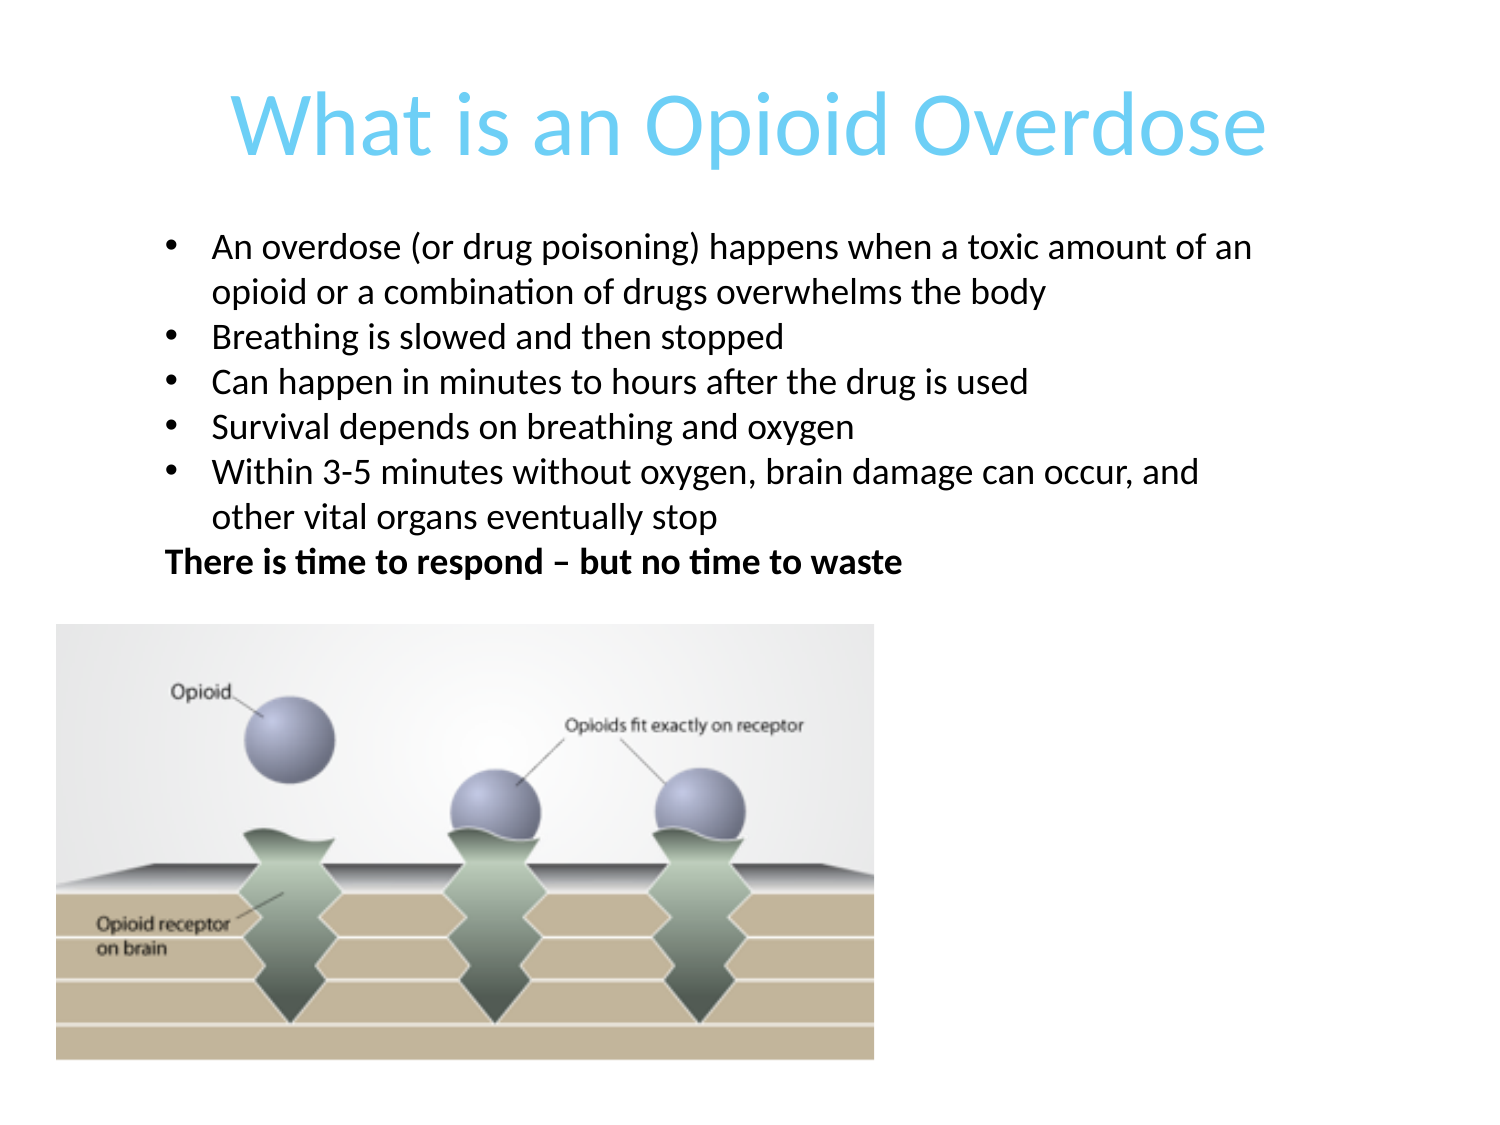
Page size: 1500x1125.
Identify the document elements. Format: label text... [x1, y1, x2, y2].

text_box An overdose (or drug poisoning) happens when a toxic amount of an opioid or a combination of drugs overwhelms the body Breathing is slowed and then stopped Can happen in minutes to hours after the drug is used Survival depends on breathing and oxygen Within 3-5 minutes without oxygen, brain damage can occur, and other vital organs eventually stop There is time to respond – but no time to waste [149, 214, 1288, 679]
picture [55, 624, 875, 1063]
title What is an Opioid Overdose [75, 24, 1425, 213]
